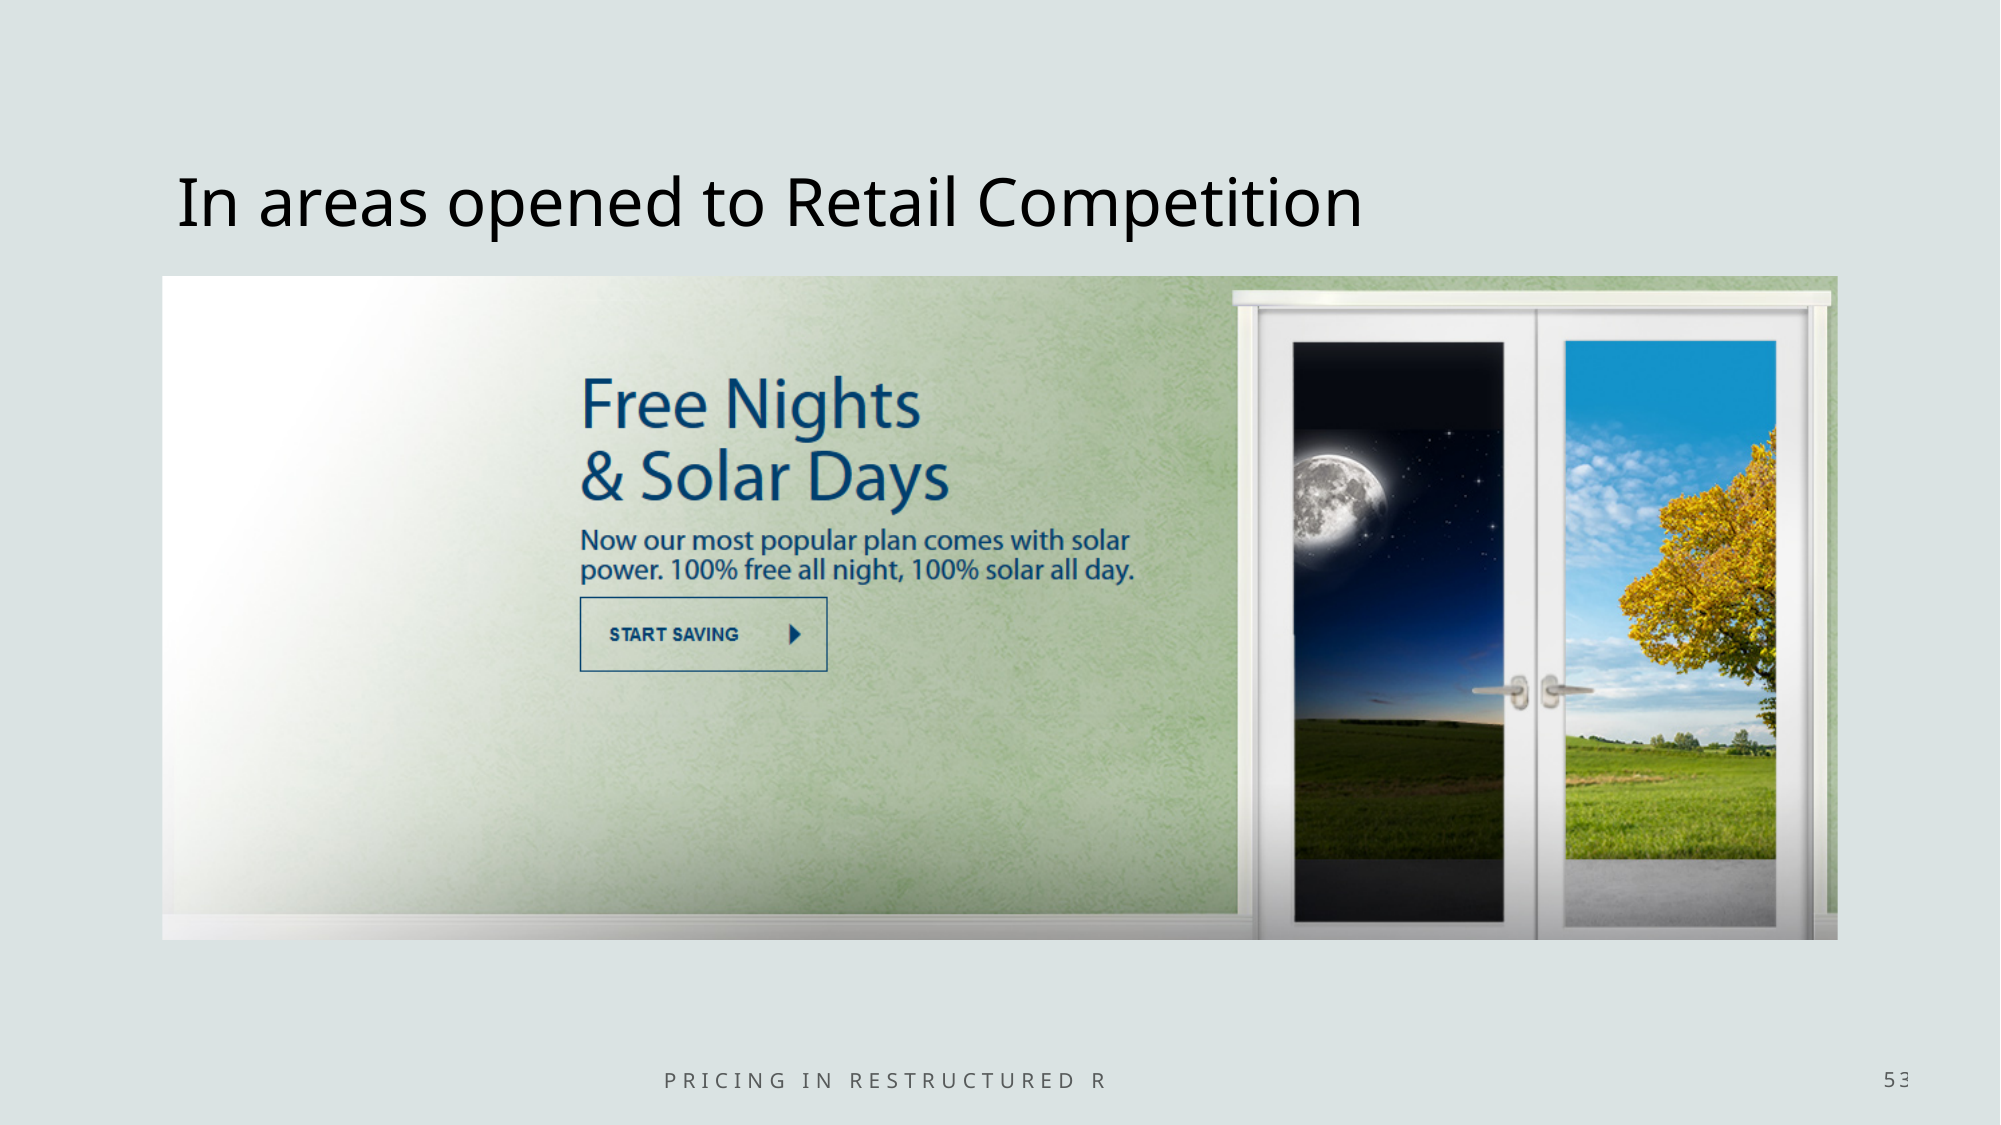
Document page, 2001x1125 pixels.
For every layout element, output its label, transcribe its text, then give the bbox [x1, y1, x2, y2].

footer Pricing in Restructured Retail Markets [451, 1042, 1549, 1119]
slide_number 53 [1637, 1042, 1927, 1119]
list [161, 276, 1838, 940]
title In areas opened to Retail Competition [162, 64, 1838, 248]
